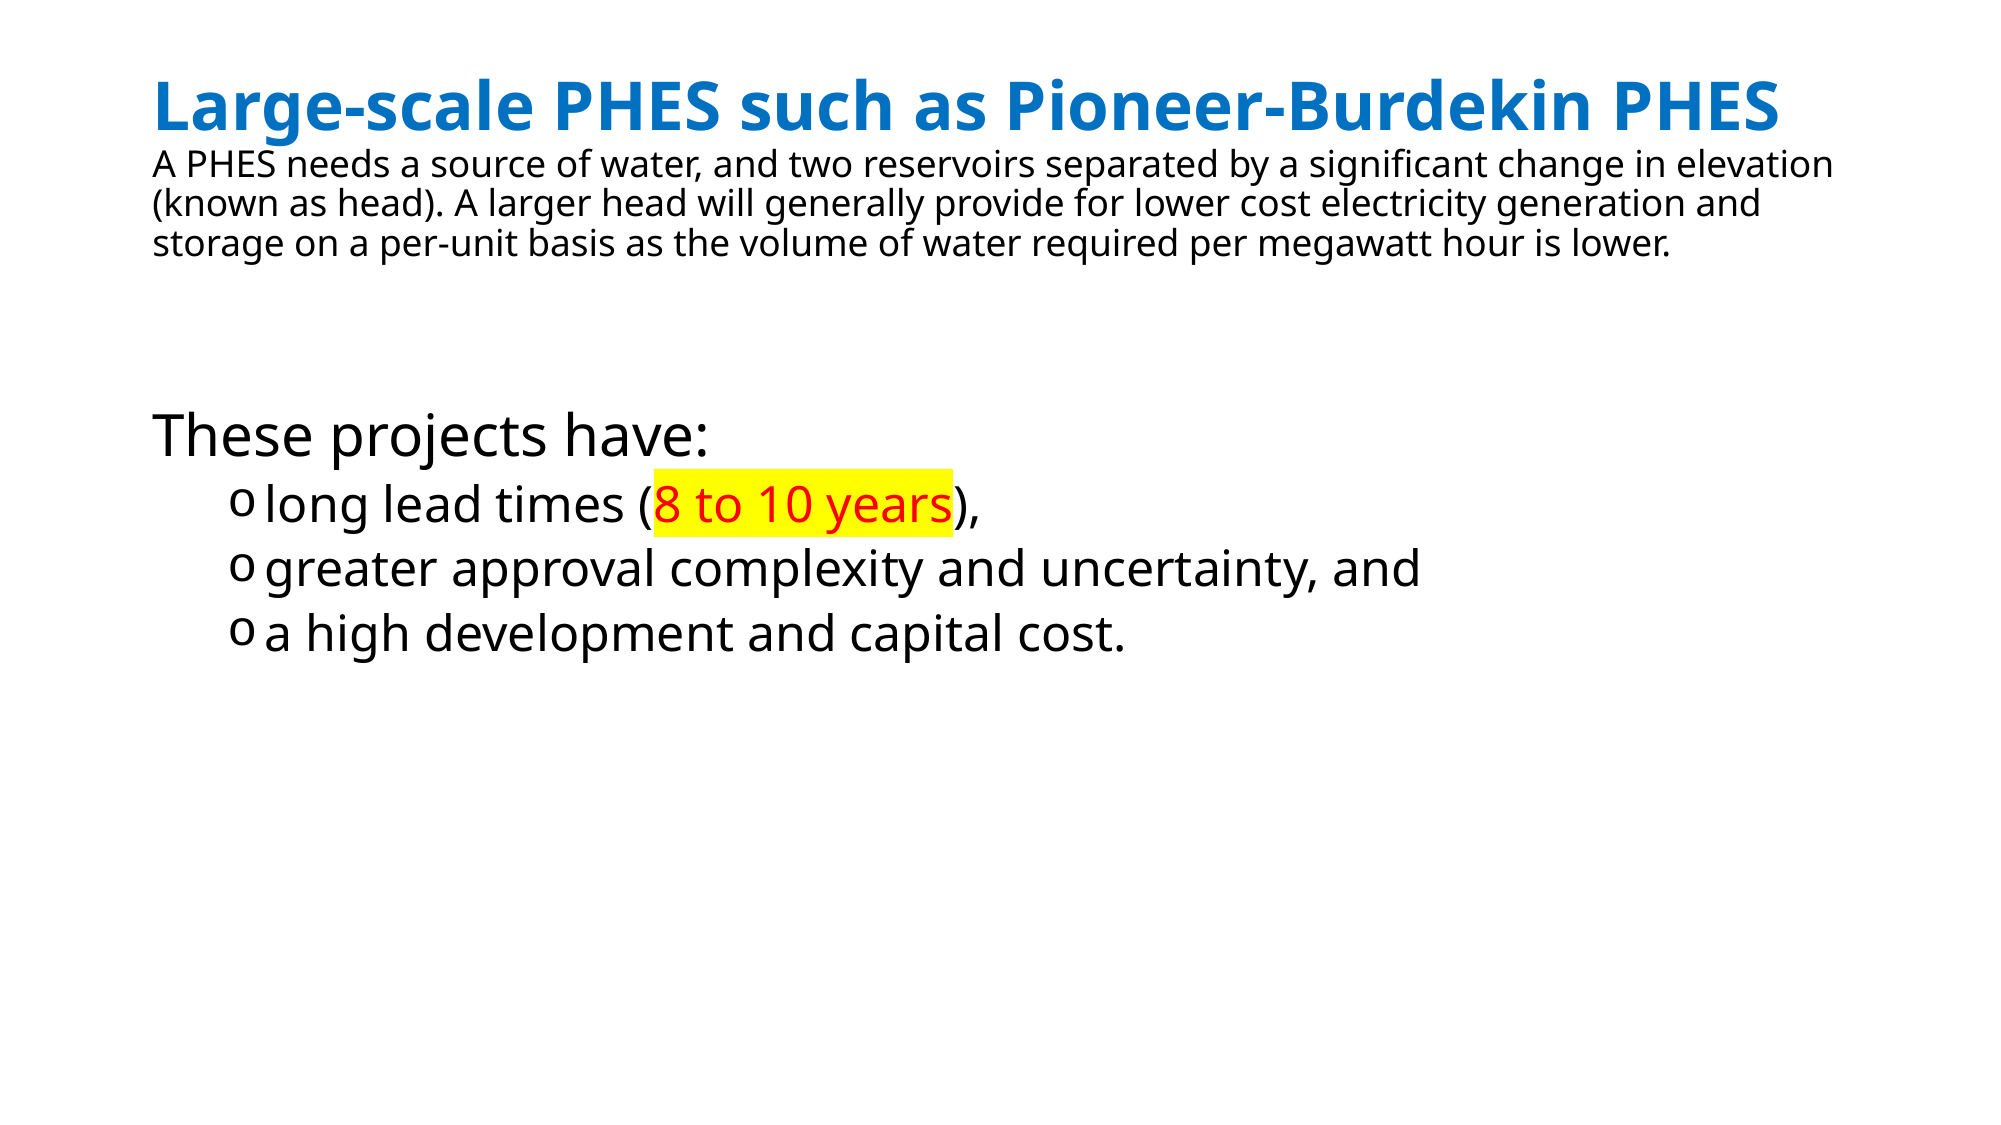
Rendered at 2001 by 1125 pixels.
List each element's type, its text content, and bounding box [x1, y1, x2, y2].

list These projects have: long lead times (8 to 10 years), greater approval complexity and uncertainty, and a high development and capital cost. [137, 398, 1863, 727]
title Large-scale PHES such as Pioneer-Burdekin PHES A PHES needs a source of water, and two reservoirs separated by a significant change in elevation (known as head). A larger head will generally provide for lower cost electricity generation and storage on a per-unit basis as the volume of water required per megawatt hour is lower. [137, 59, 1863, 278]
